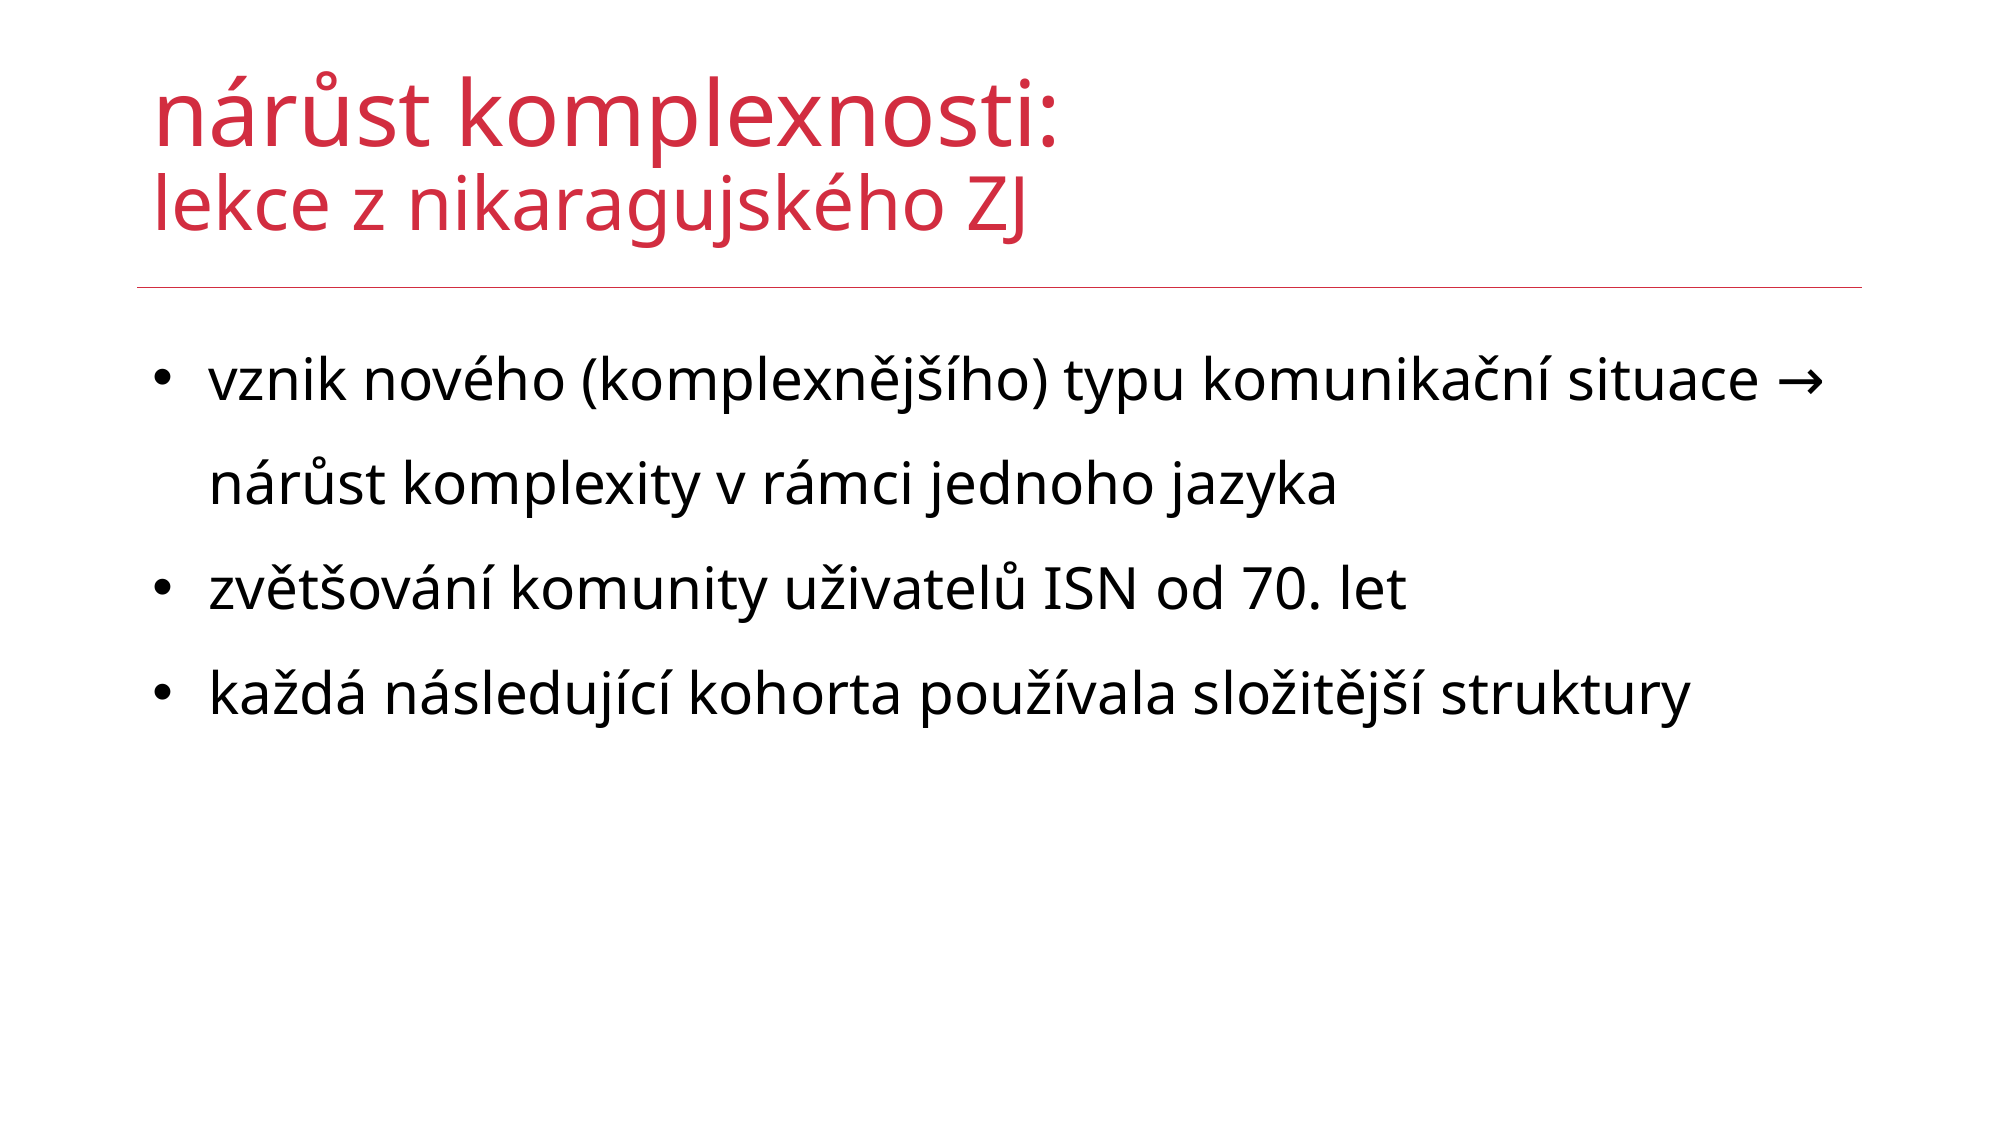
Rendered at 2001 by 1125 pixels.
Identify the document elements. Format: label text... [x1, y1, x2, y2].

title nárůst komplexnosti: lekce z nikaragujského ZJ [137, 59, 1863, 278]
list vznik nového (komplexnějšího) typu komunikační situace → nárůst komplexity v rámci jednoho jazyka zvětšování komunity uživatelů ISN od 70. let každá následující kohorta používala složitější struktury [137, 299, 1863, 1014]
